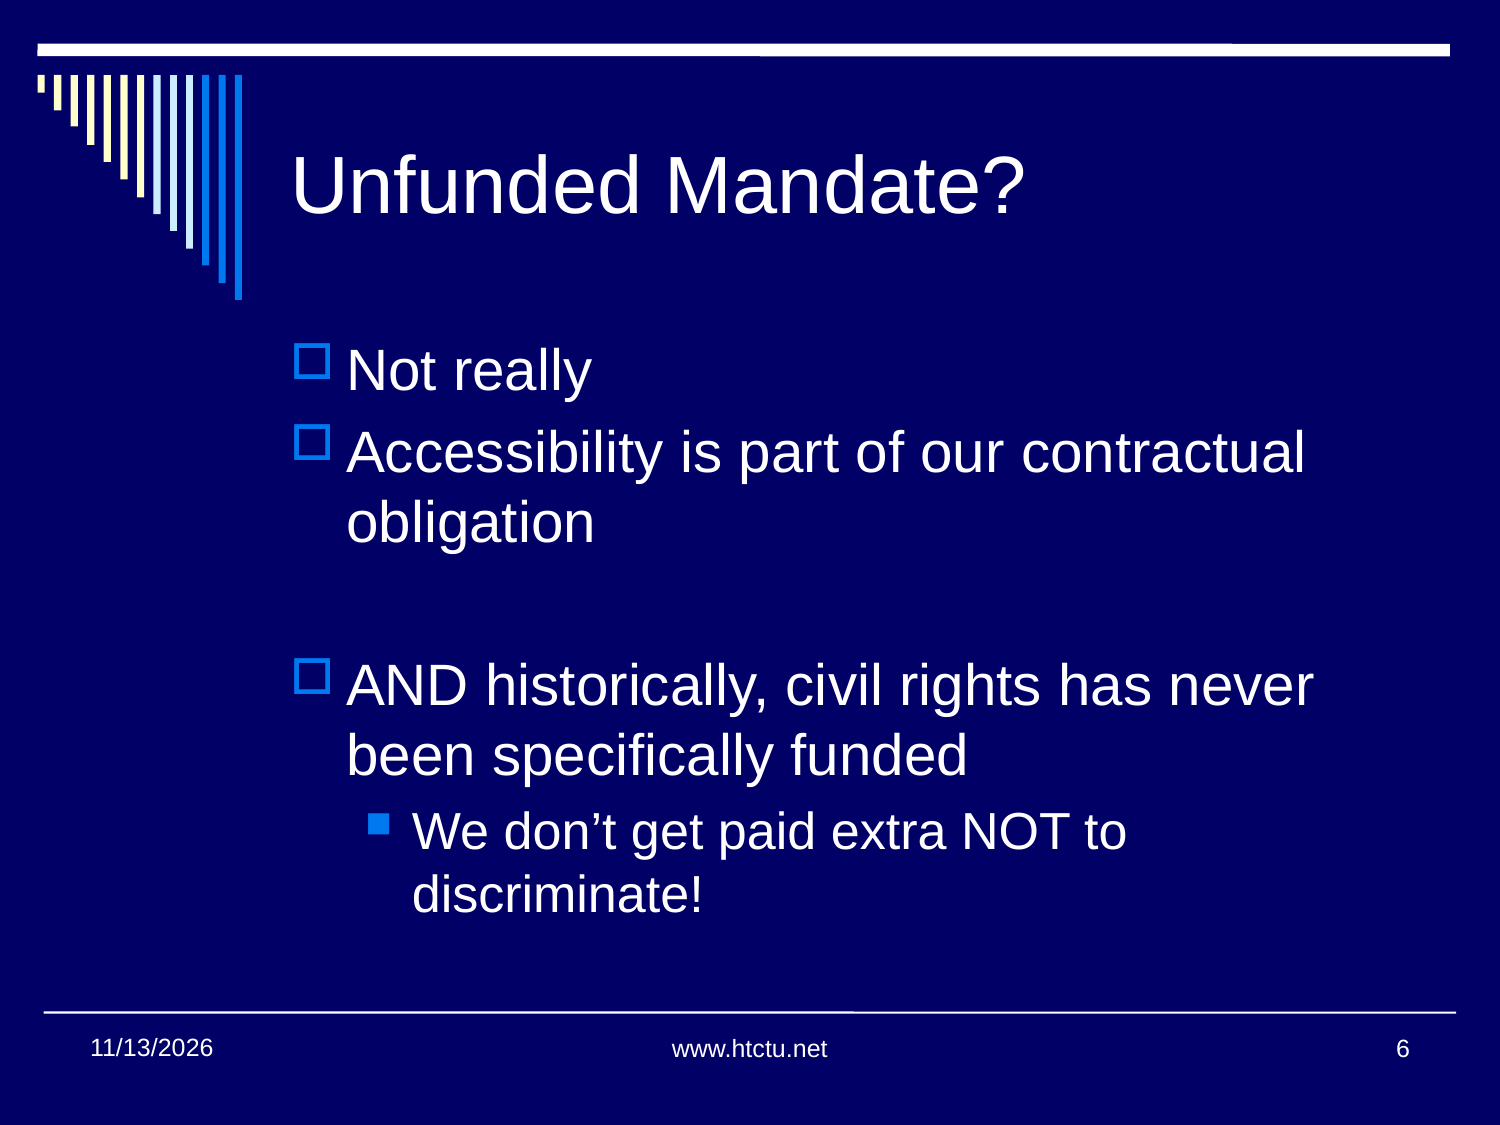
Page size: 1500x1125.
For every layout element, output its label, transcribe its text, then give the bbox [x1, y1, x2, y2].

slide_number 6 [1074, 1024, 1426, 1101]
footer www.htctu.net [512, 1024, 988, 1101]
list Not really Accessibility is part of our contractual obligation AND historically, civil rights has never been specifically funded We don’t get paid extra NOT to discriminate! [274, 324, 1426, 1001]
title Unfunded Mandate? [274, 74, 1426, 288]
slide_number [74, 1024, 426, 1103]
